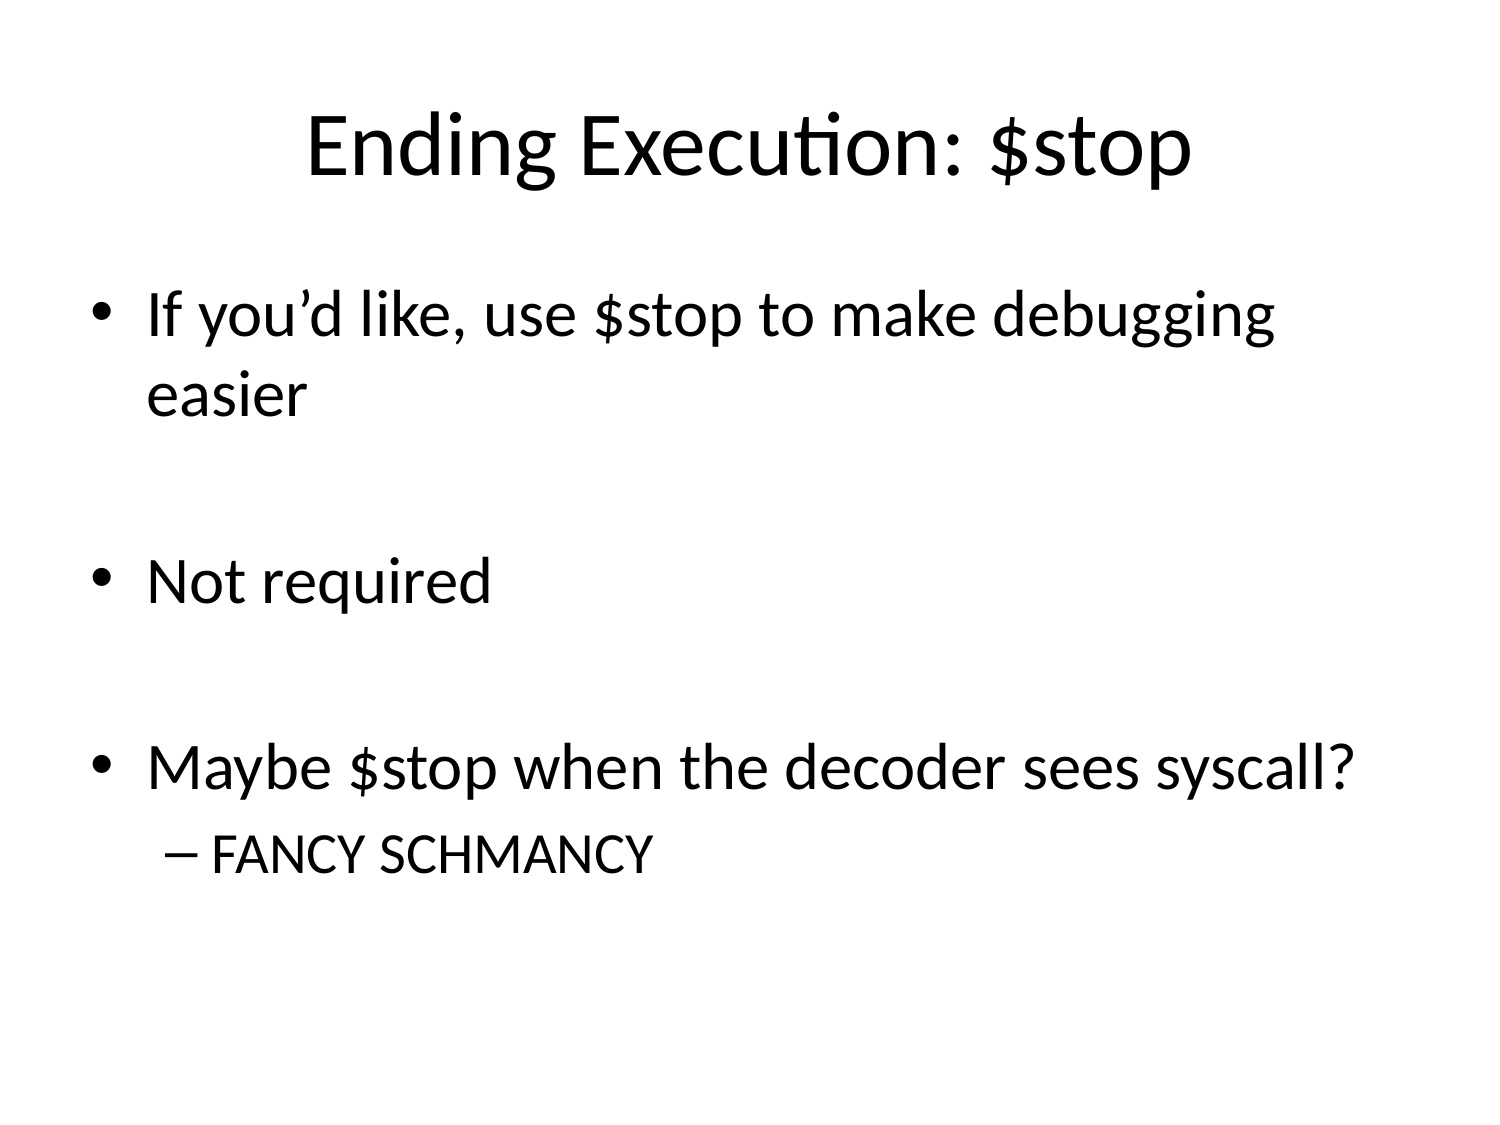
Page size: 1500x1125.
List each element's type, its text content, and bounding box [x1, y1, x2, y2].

title Ending Execution: $stop [75, 45, 1425, 233]
list If you’d like, use $stop to make debugging easier Not required Maybe $stop when the decoder sees syscall? FANCY SCHMANCY [75, 262, 1425, 1005]
